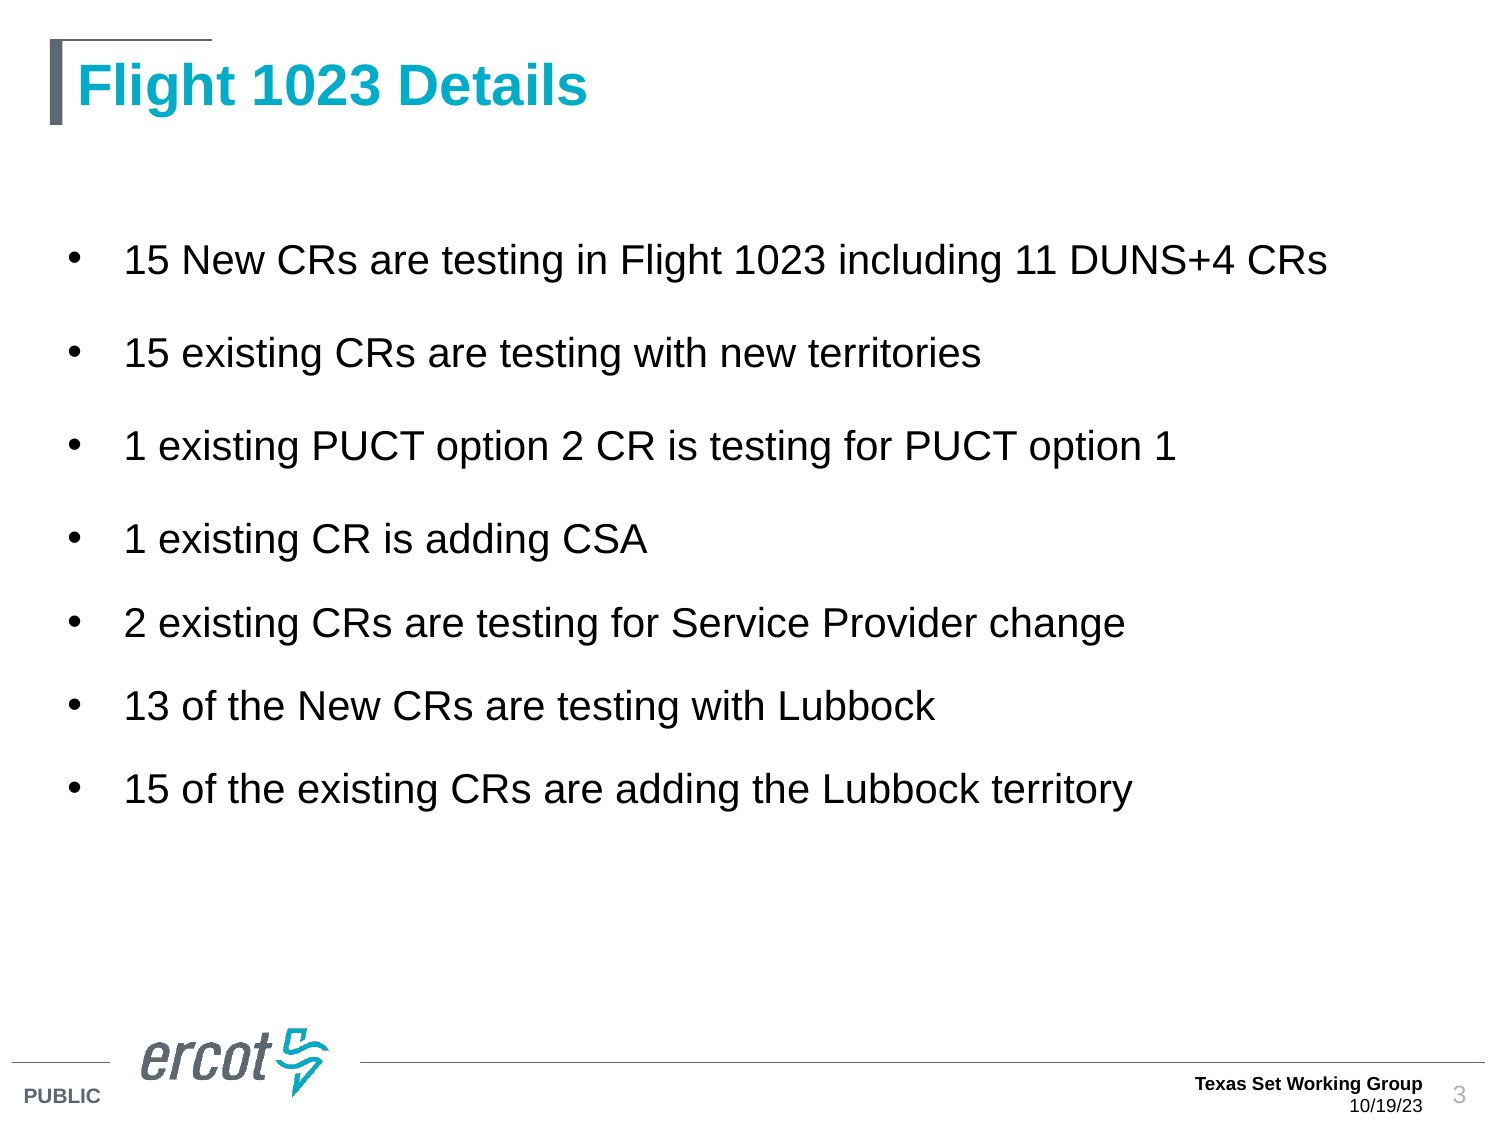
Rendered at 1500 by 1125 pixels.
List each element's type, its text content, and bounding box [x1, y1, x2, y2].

slide_number 3 [1438, 1076, 1475, 1112]
title Flight 1023 Details [62, 39, 1450, 200]
picture [137, 1027, 332, 1100]
list 15 New CRs are testing in Flight 1023 including 11 DUNS+4 CRs 15 existing CRs are testing with new territories 1 existing PUCT option 2 CR is testing for PUCT option 1 1 existing CR is adding CSA 2 existing CRs are testing for Service Provider change 13 of the New CRs are testing with Lubbock 15 of the existing CRs are adding the Lubbock territory [52, 200, 1453, 1027]
text_box Texas Set Working Group 10/19/23 [1162, 1064, 1438, 1125]
